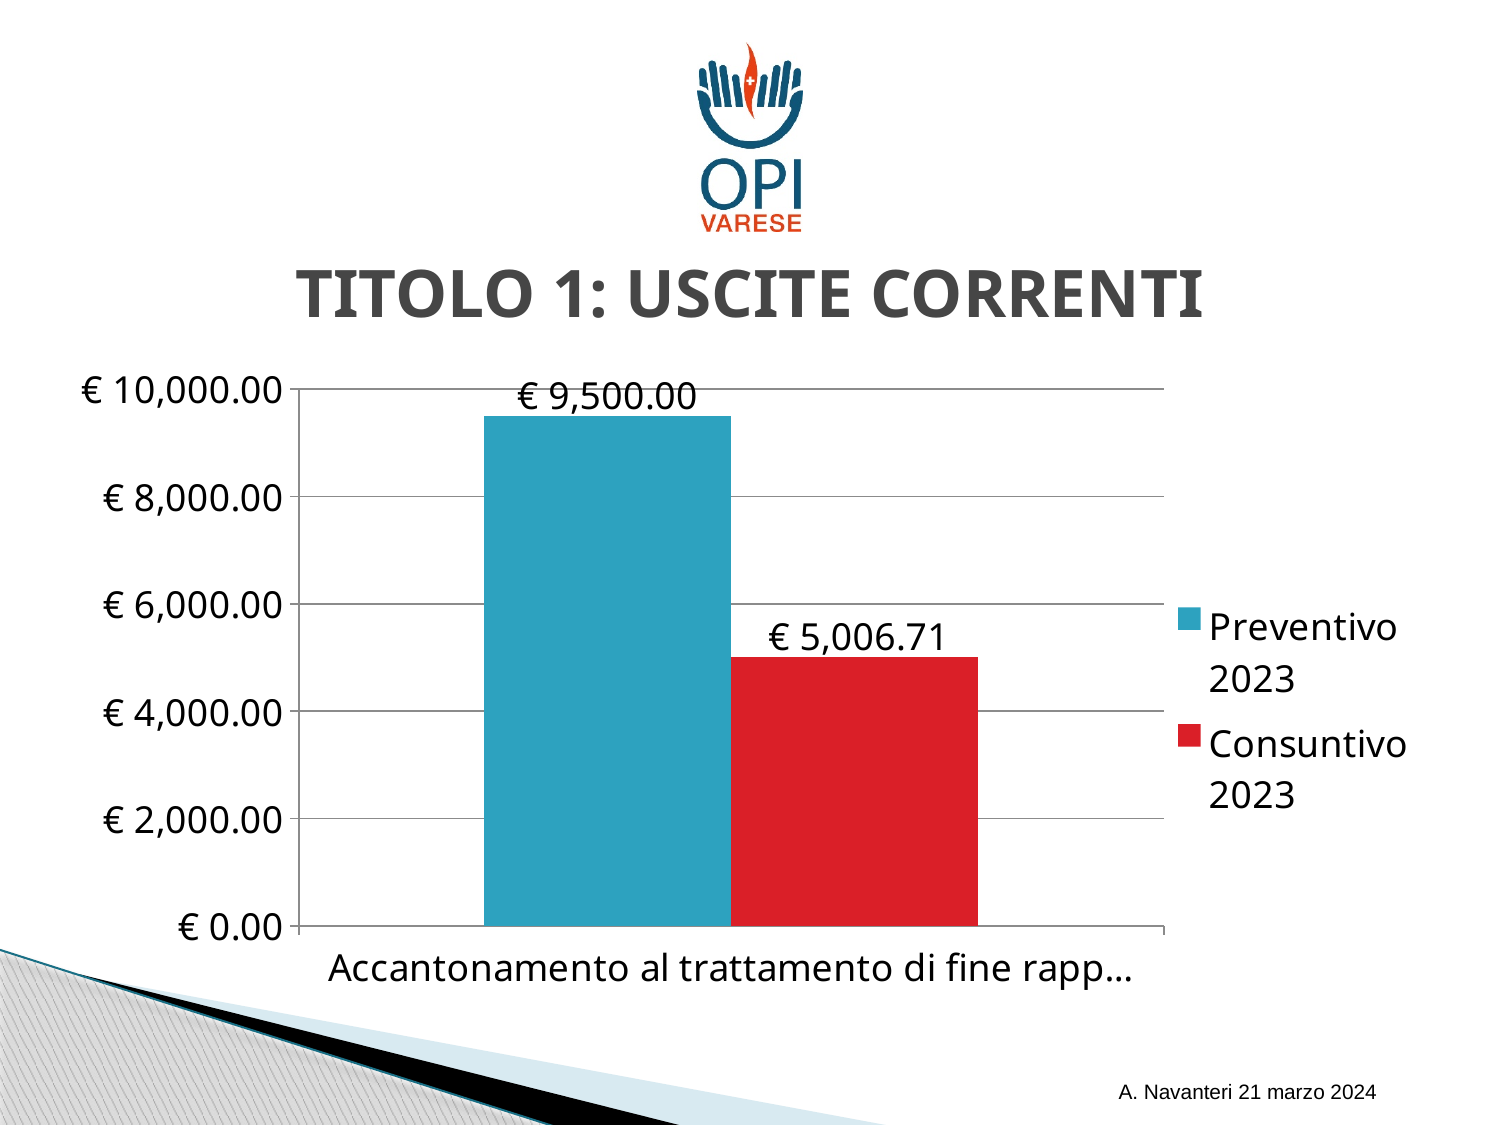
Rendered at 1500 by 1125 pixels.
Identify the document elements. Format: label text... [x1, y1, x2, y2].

picture [697, 42, 803, 232]
chart [40, 349, 1460, 1083]
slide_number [1103, 1095, 1419, 1112]
title TITOLO 1: USCITE CORRENTI [75, 243, 1425, 338]
